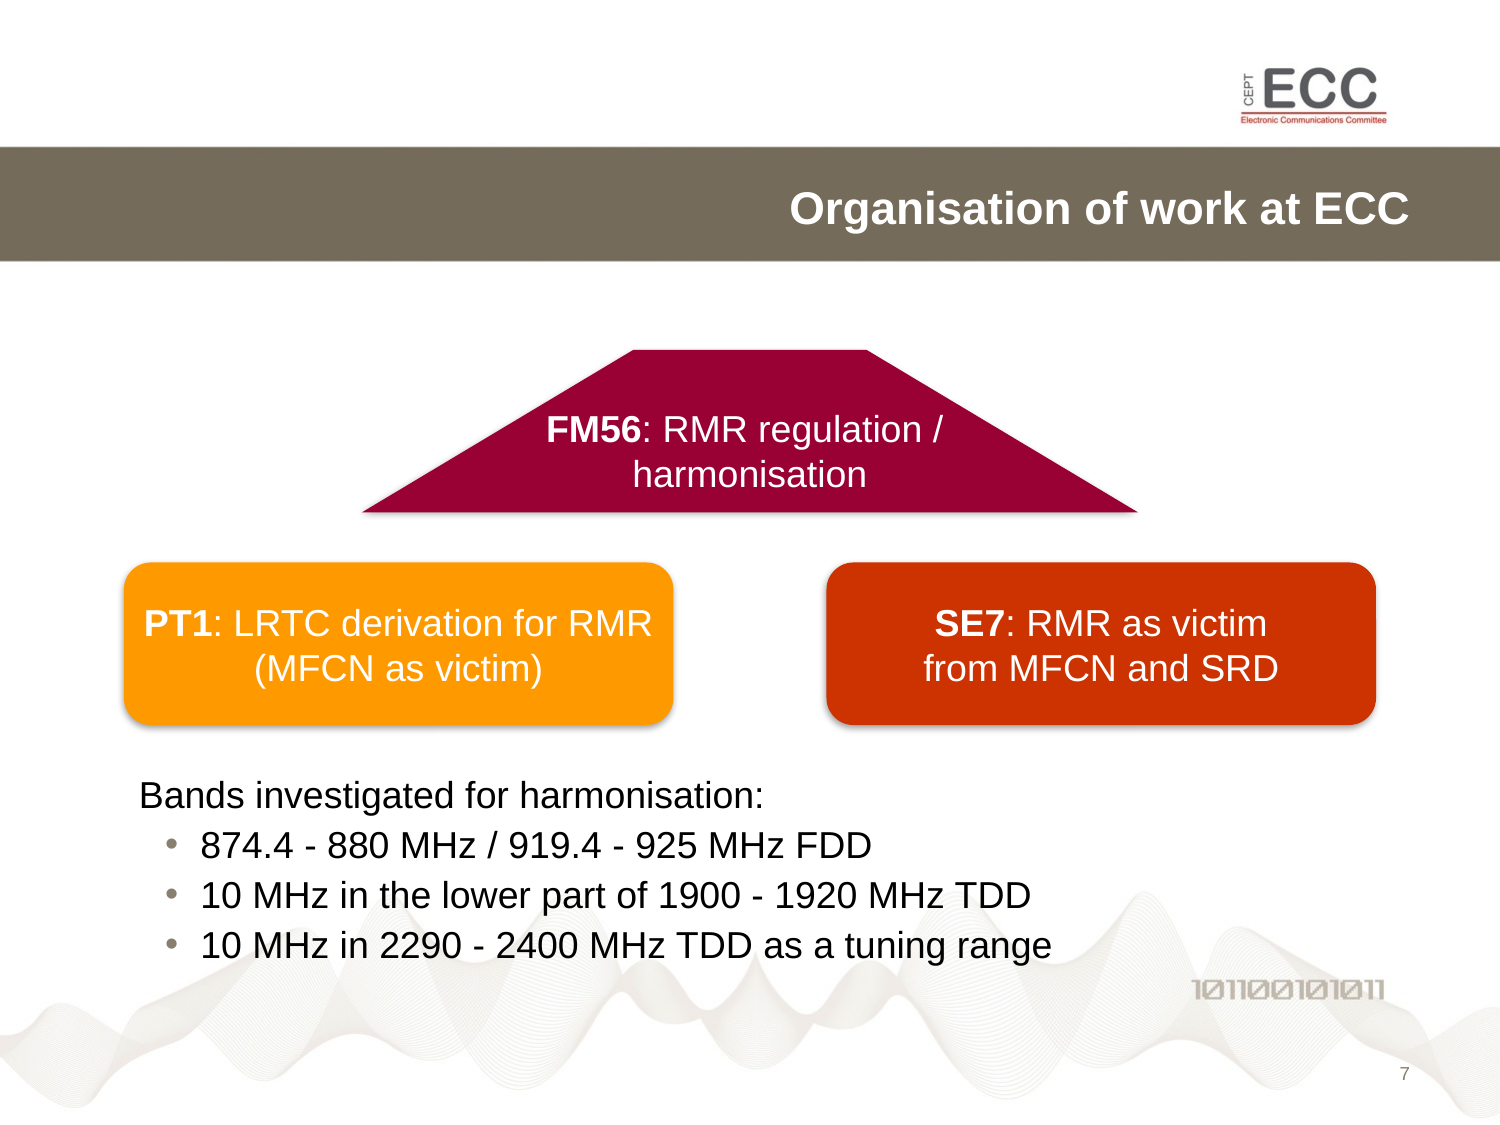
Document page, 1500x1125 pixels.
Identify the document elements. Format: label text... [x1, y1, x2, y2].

text_box PT1: LRTC derivation for RMR (MFCN as victim) [123, 561, 675, 726]
text_box FM56: RMR regulation / harmonisation [360, 349, 1139, 514]
title Organisation of work at ECC [75, 149, 1425, 263]
picture [0, 0, 1500, 1125]
slide_number 6 [1299, 1042, 1425, 1103]
text_box SE7: RMR as victim from MFCN and SRD [825, 561, 1377, 726]
text_box Bands investigated for harmonisation: 874.4 - 880 MHz / 919.4 - 925 MHz FDD 10 MHz in the lower part of 1900 - 1920 MHz TDD 10 MHz in 2290 - 2400 MHz TDD as a tuning range [123, 763, 1376, 974]
